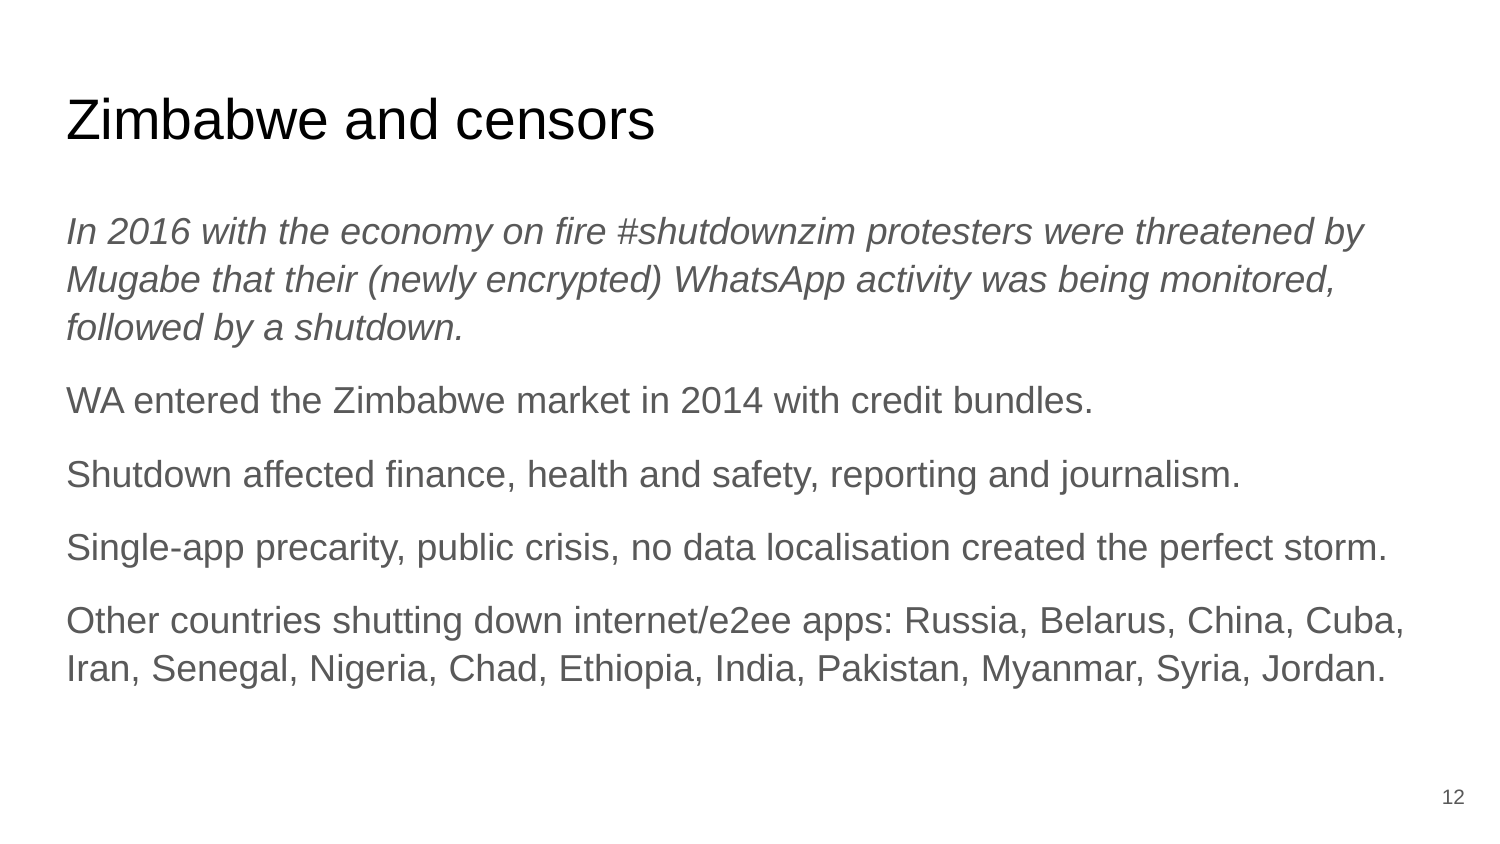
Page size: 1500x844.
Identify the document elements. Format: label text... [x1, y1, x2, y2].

slide_number ‹#› [1389, 764, 1480, 830]
list In 2016 with the economy on fire #shutdownzim protesters were threatened by Mugabe that their (newly encrypted) WhatsApp activity was being monitored, followed by a shutdown. WA entered the Zimbabwe market in 2014 with credit bundles. Shutdown affected finance, health and safety, reporting and journalism. Single-app precarity, public crisis, no data localisation created the perfect storm. Other countries shutting down internet/e2ee apps: Russia, Belarus, China, Cuba, Iran, Senegal, Nigeria, Chad, Ethiopia, India, Pakistan, Myanmar, Syria, Jordan. [51, 189, 1449, 750]
title Zimbabwe and censors [51, 72, 1449, 167]
